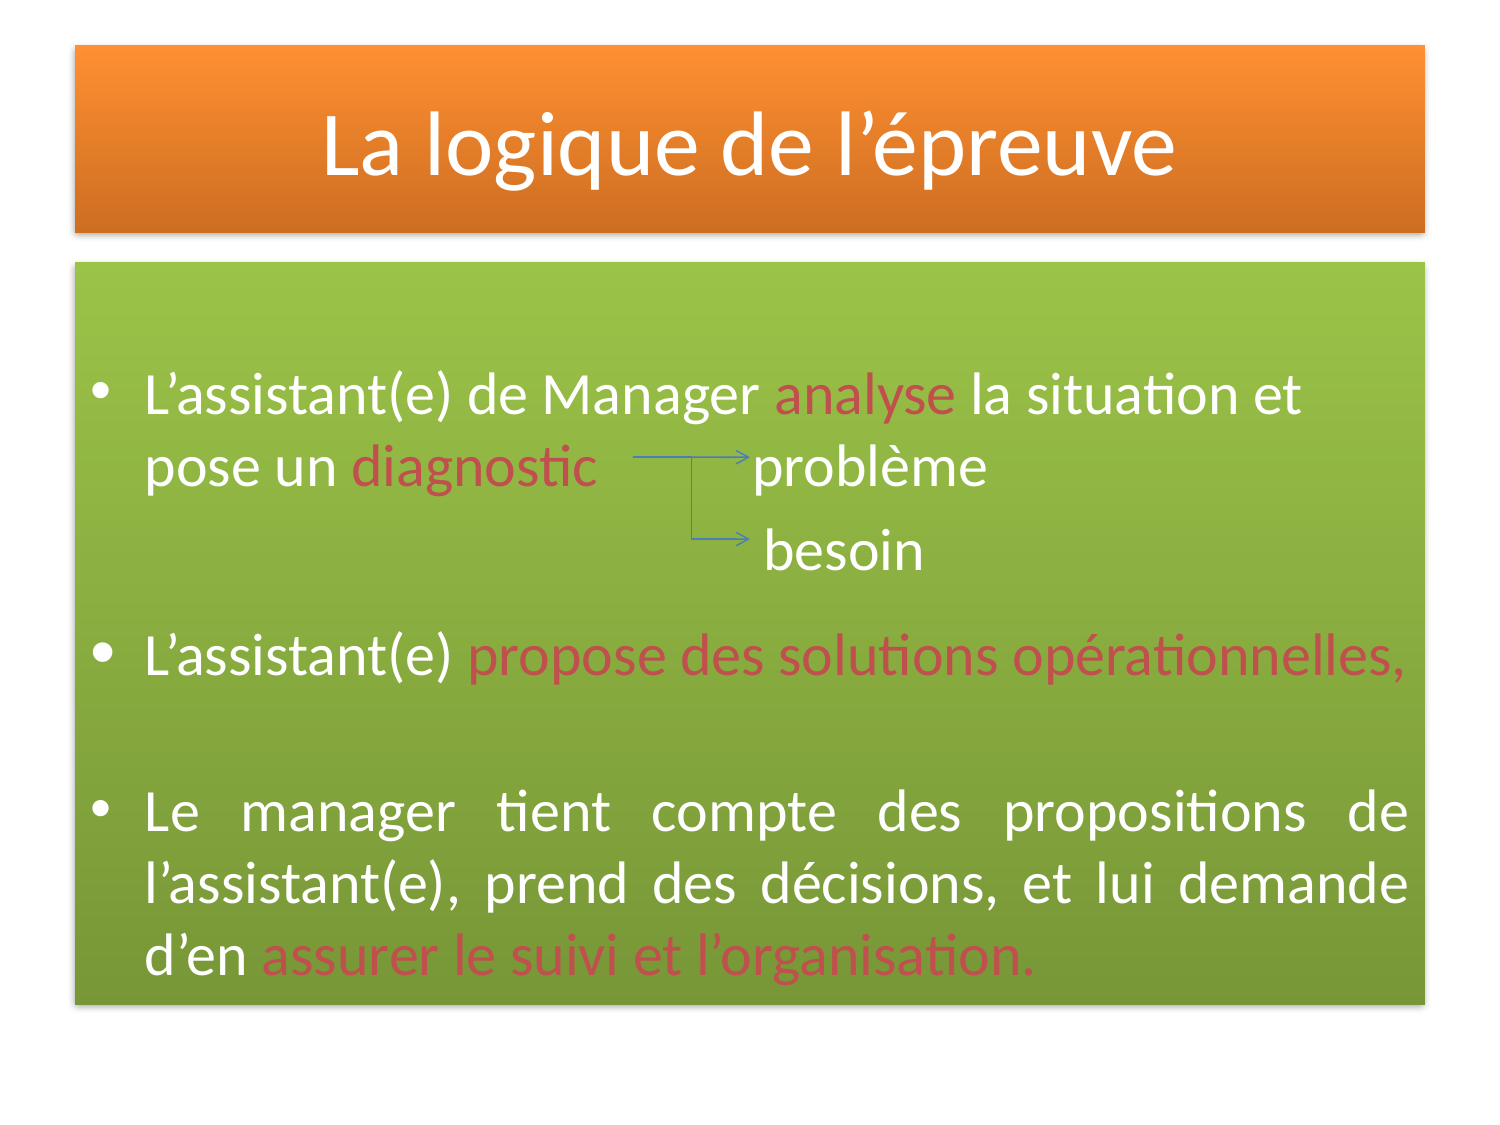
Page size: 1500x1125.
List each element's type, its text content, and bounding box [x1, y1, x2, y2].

title La logique de l’épreuve [75, 45, 1425, 233]
list L’assistant(e) de Manager analyse la situation et pose un diagnostic problème besoin L’assistant(e) propose des solutions opérationnelles, Le manager tient compte des propositions de l’assistant(e), prend des décisions, et lui demande d’en assurer le suivi et l’organisation. [75, 262, 1425, 1005]
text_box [632, 456, 751, 540]
